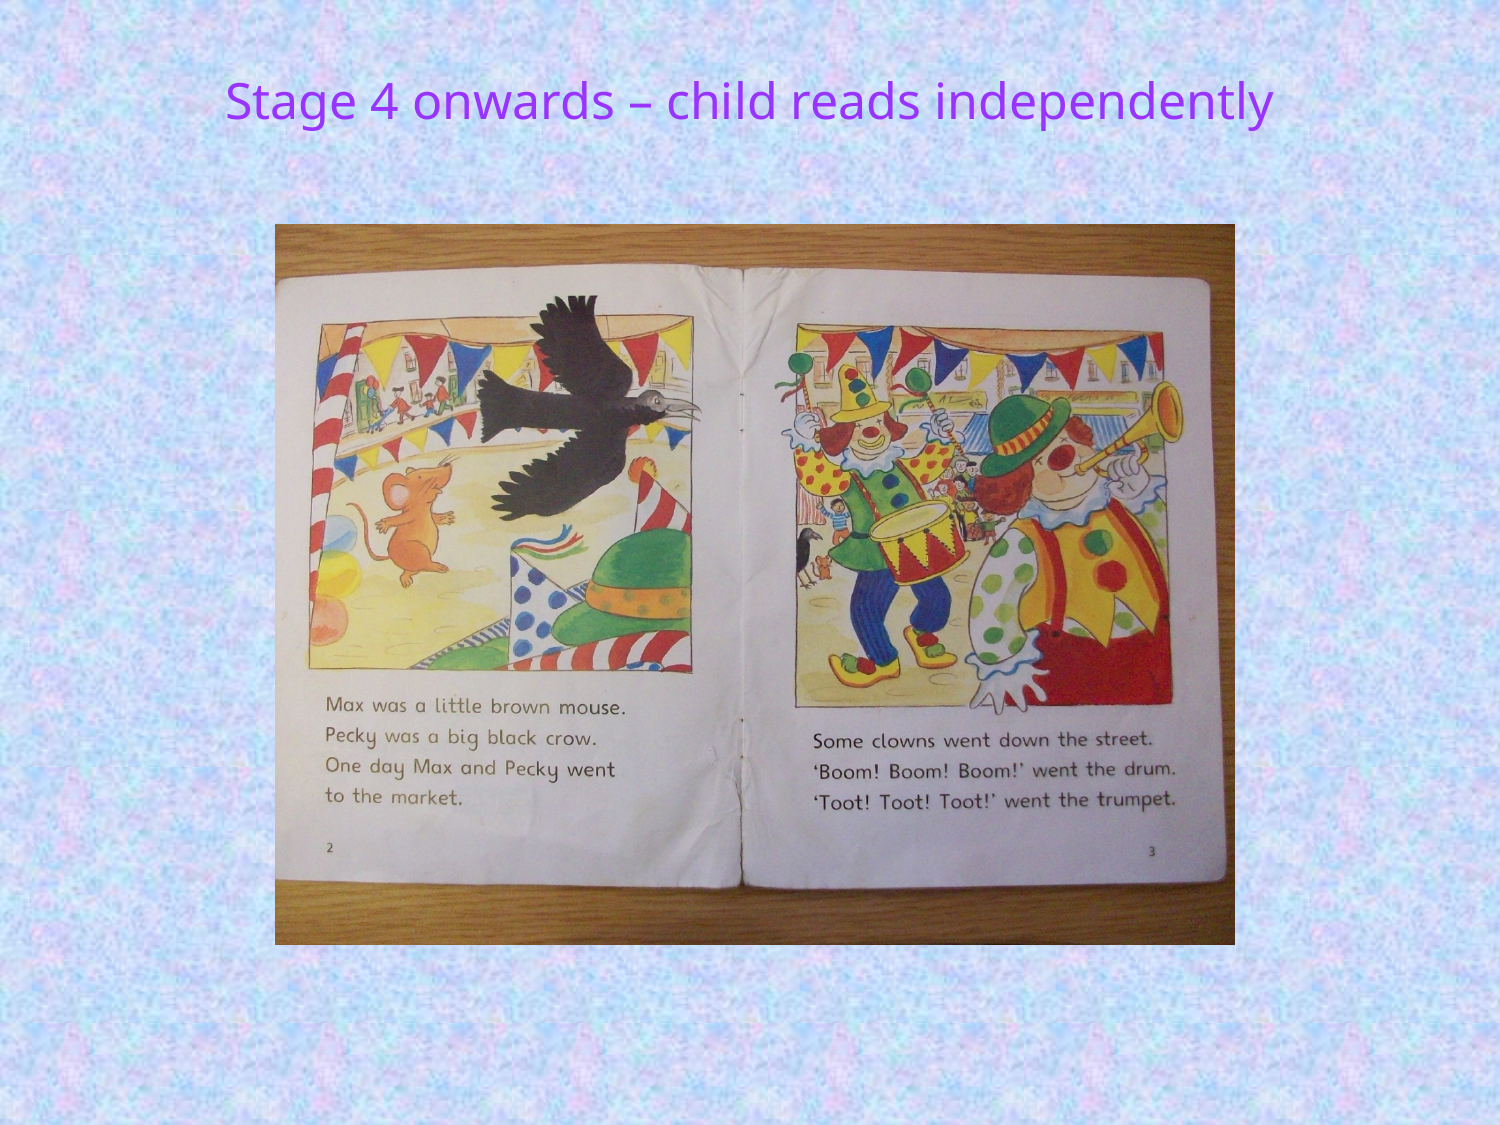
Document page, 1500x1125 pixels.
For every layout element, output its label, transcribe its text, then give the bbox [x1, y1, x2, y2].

picture [0, 0, 1500, 1125]
text_box Stage 4 onwards – child reads independently [137, 62, 1363, 198]
